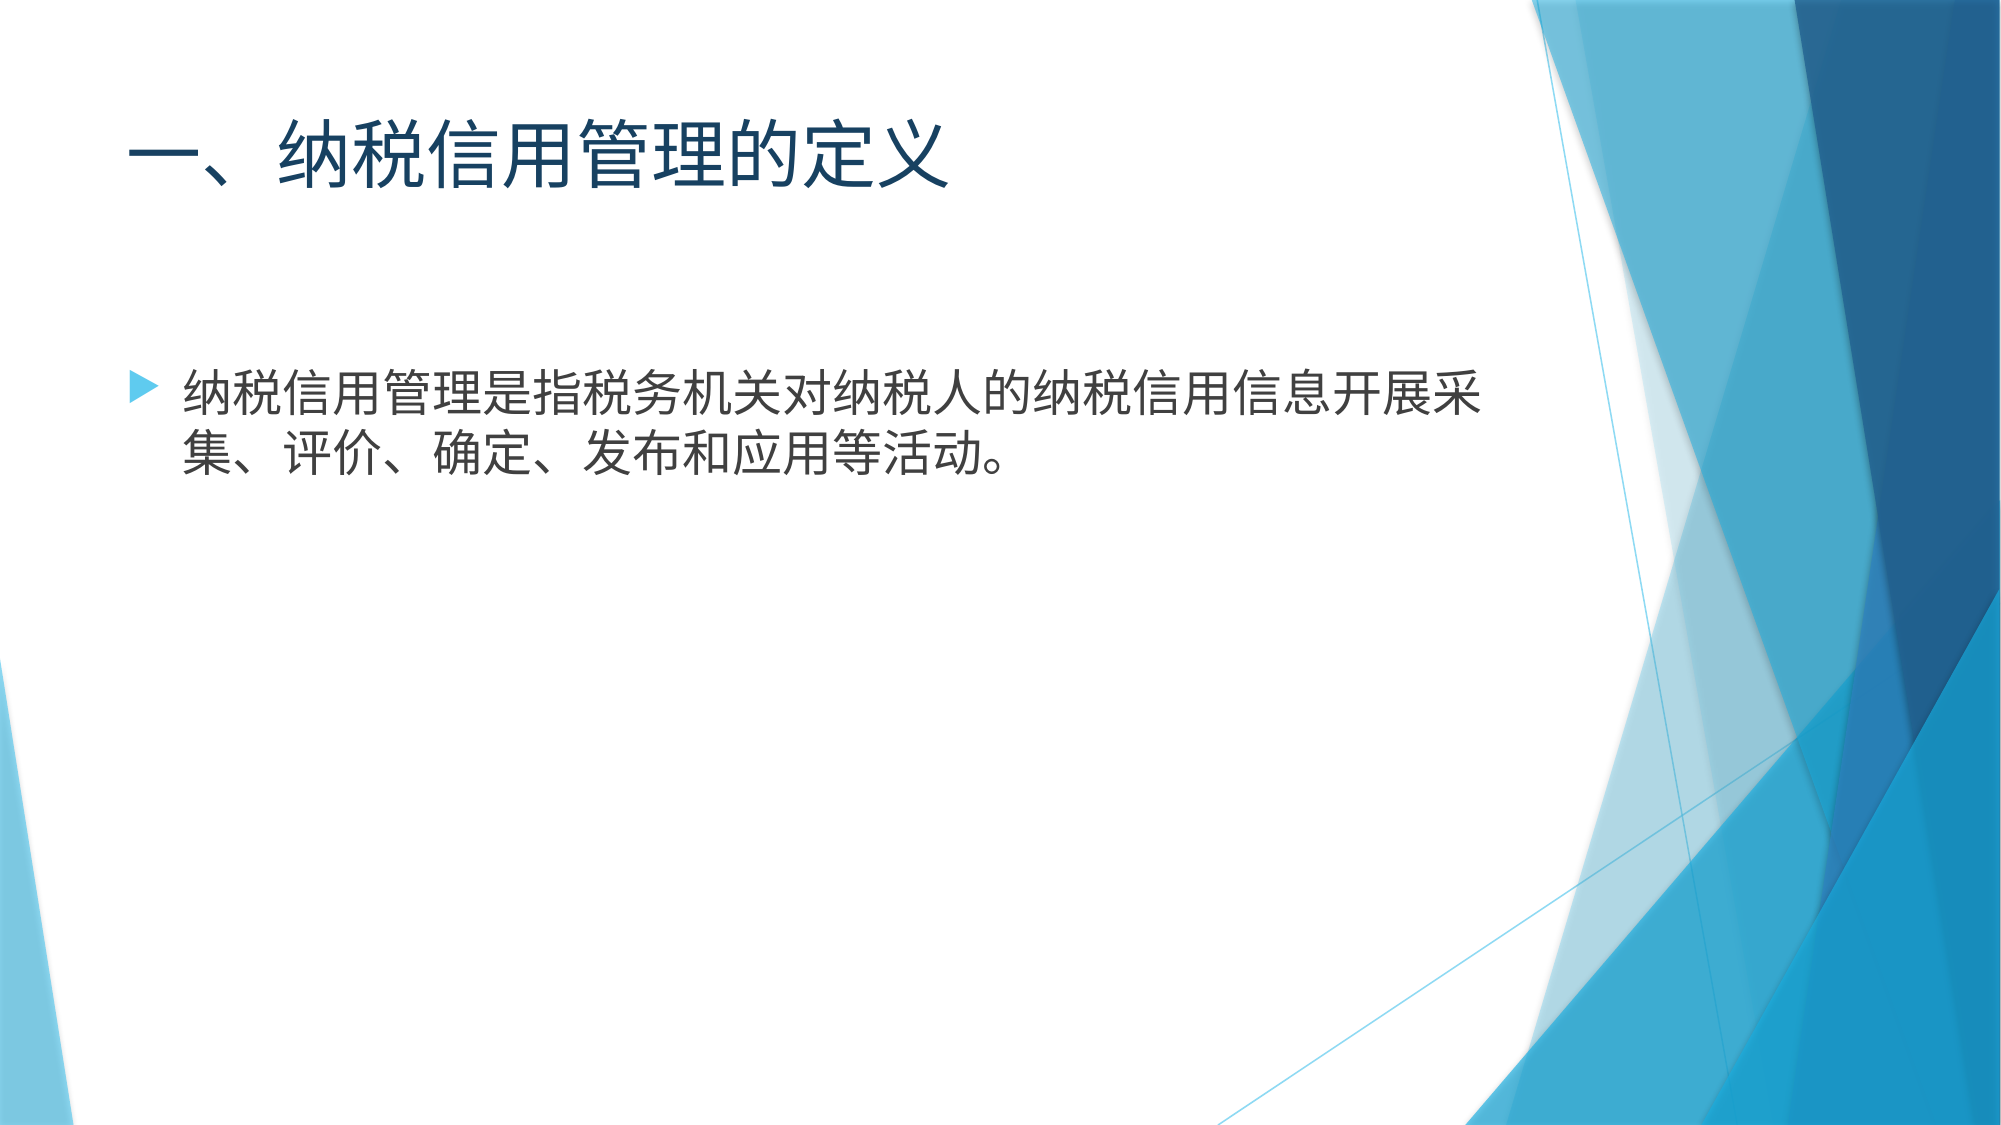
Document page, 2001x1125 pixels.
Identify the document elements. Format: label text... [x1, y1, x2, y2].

title 一、纳税信用管理的定义 [111, 99, 1522, 317]
list 纳税信用管理是指税务机关对纳税人的纳税信用信息开展采集、评价、确定、发布和应用等活动。 [111, 354, 1522, 992]
